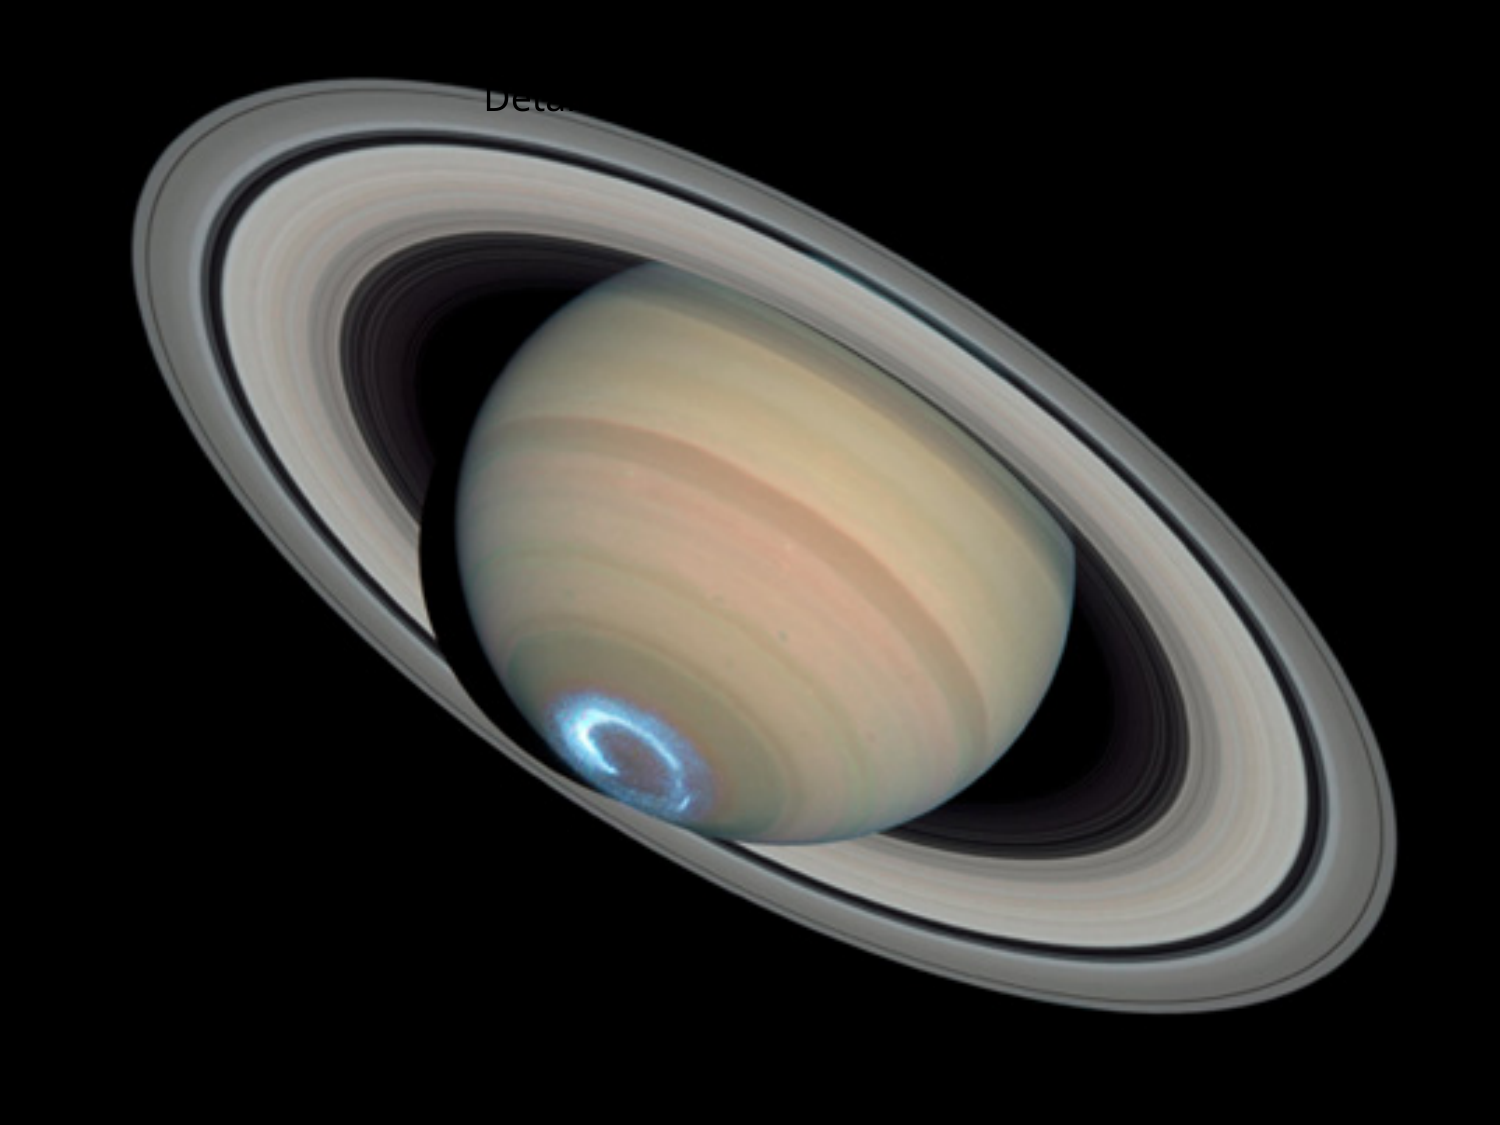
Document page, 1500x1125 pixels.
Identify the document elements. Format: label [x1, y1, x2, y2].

picture [31, 27, 1459, 1090]
